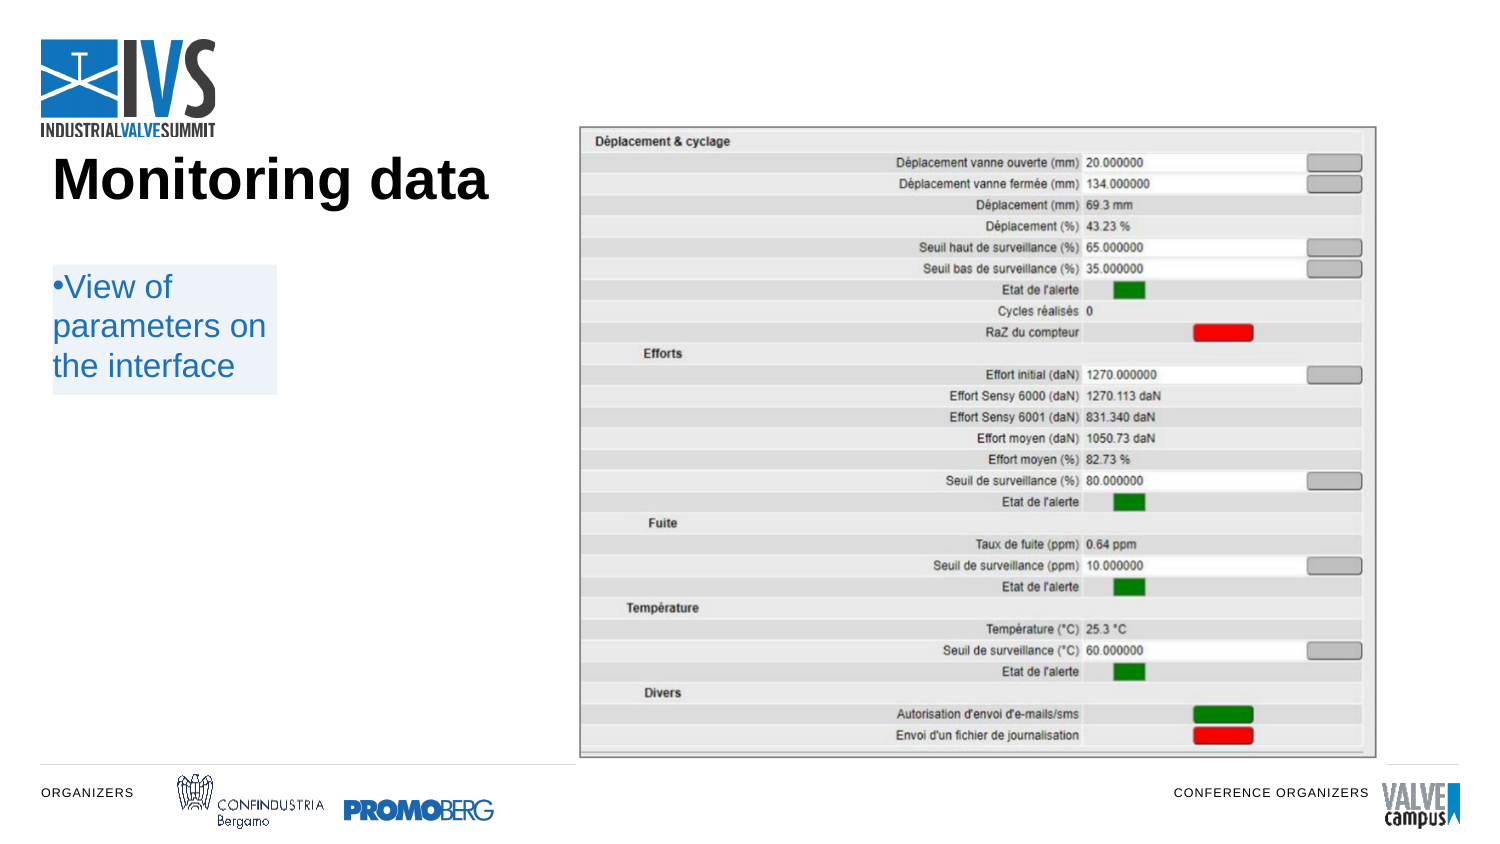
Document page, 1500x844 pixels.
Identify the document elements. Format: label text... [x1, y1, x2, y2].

picture [167, 768, 334, 831]
title Monitoring data [52, 138, 575, 248]
picture [575, 122, 1465, 844]
text_box View of parameters on the interface [52, 264, 277, 396]
